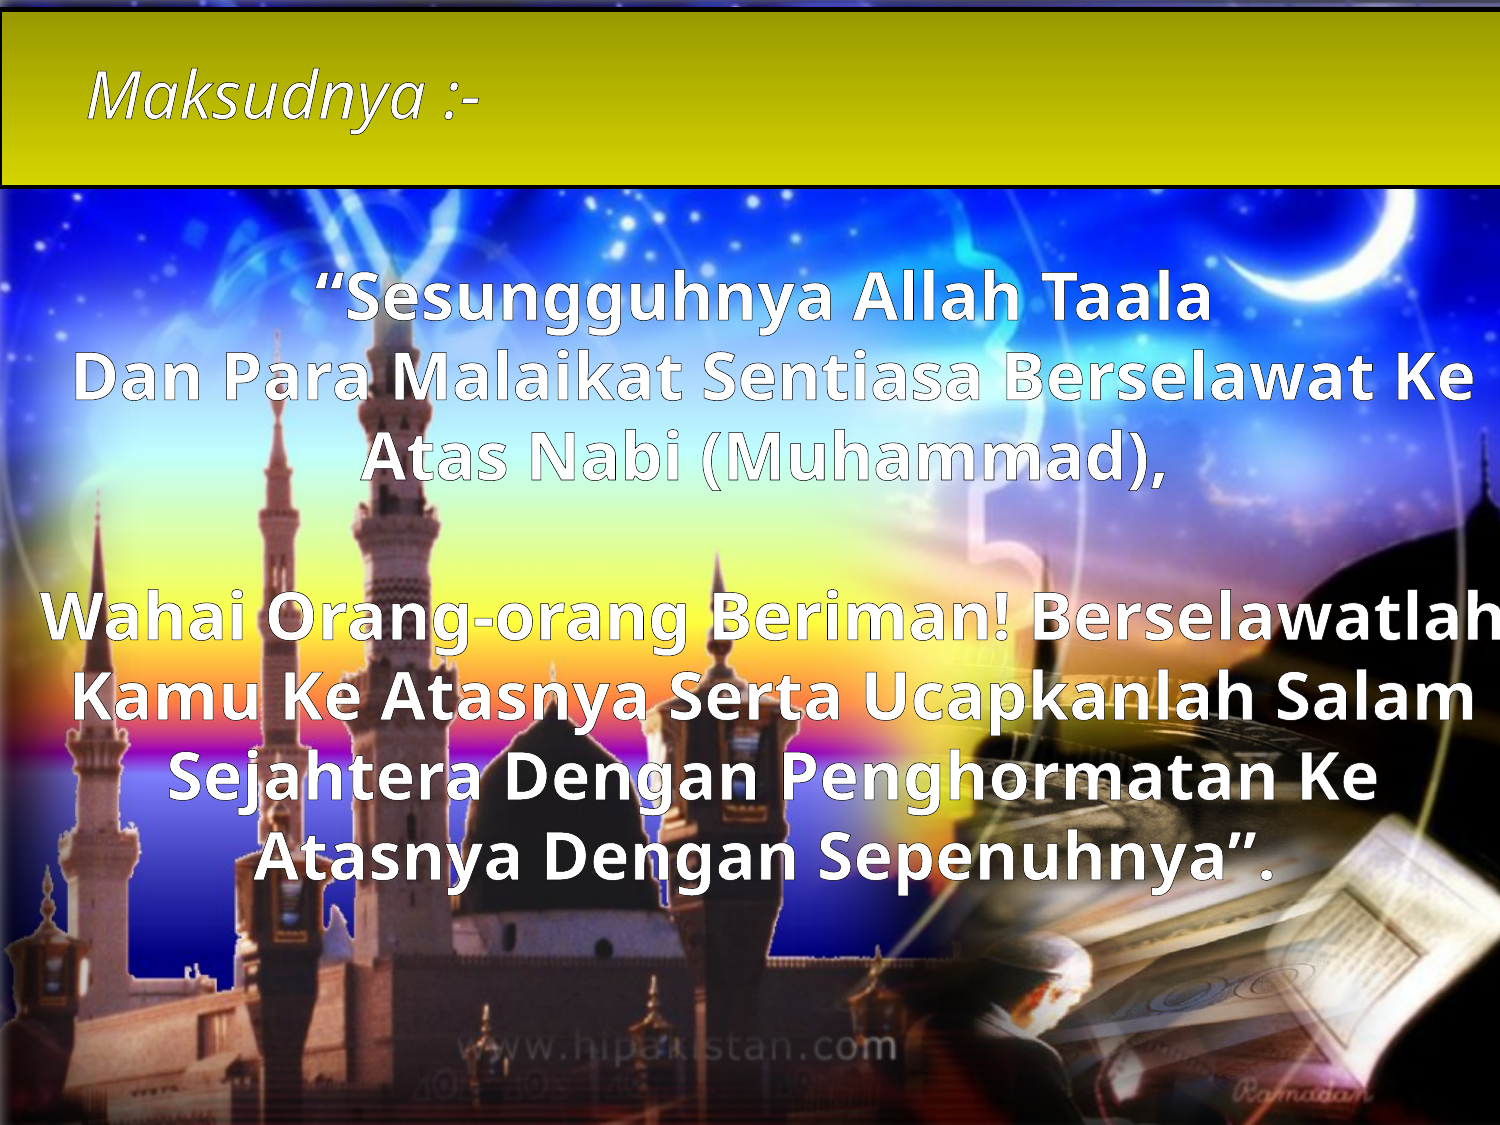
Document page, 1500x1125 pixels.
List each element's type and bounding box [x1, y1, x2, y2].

text_box [0, 0, 1500, 1125]
